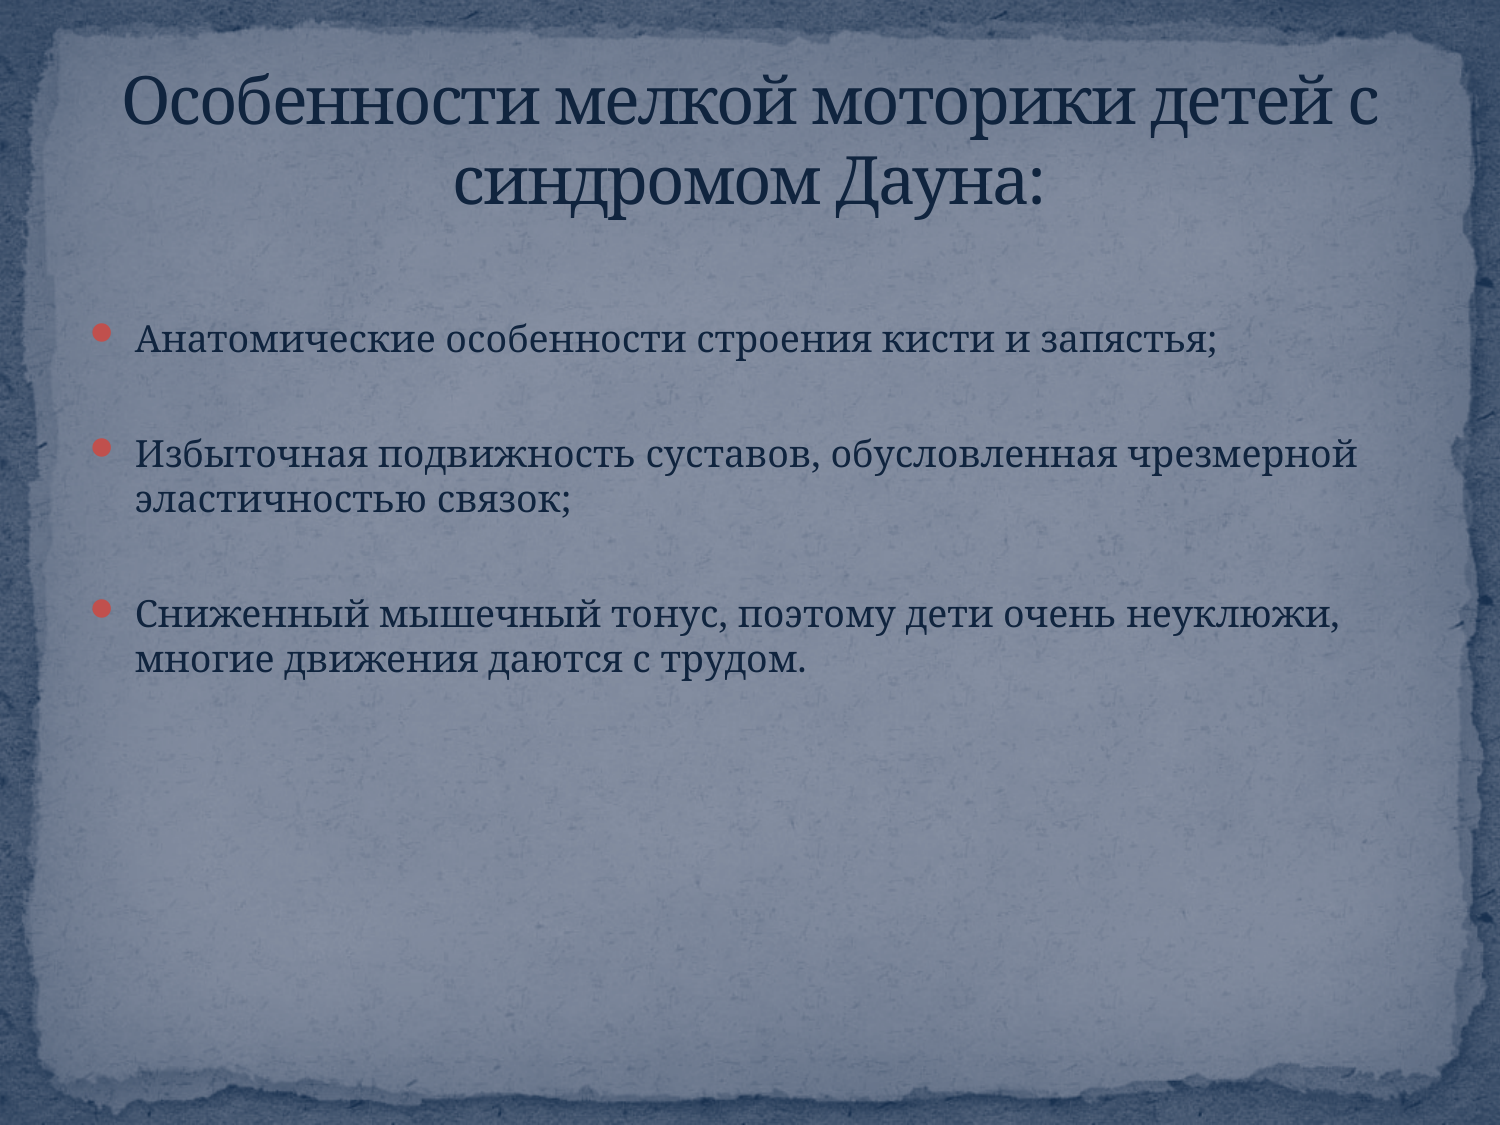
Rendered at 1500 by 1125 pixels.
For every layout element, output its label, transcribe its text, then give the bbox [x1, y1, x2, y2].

list Анатомические особенности строения кисти и запястья; Избыточная подвижность суставов, обусловленная чрезмерной эластичностью связок; Сниженный мышечный тонус, поэтому дети очень неуклюжи, многие движения даются с трудом. [75, 249, 1425, 1000]
title Особенности мелкой моторики детей с синдромом Дауна: [74, 24, 1425, 225]
